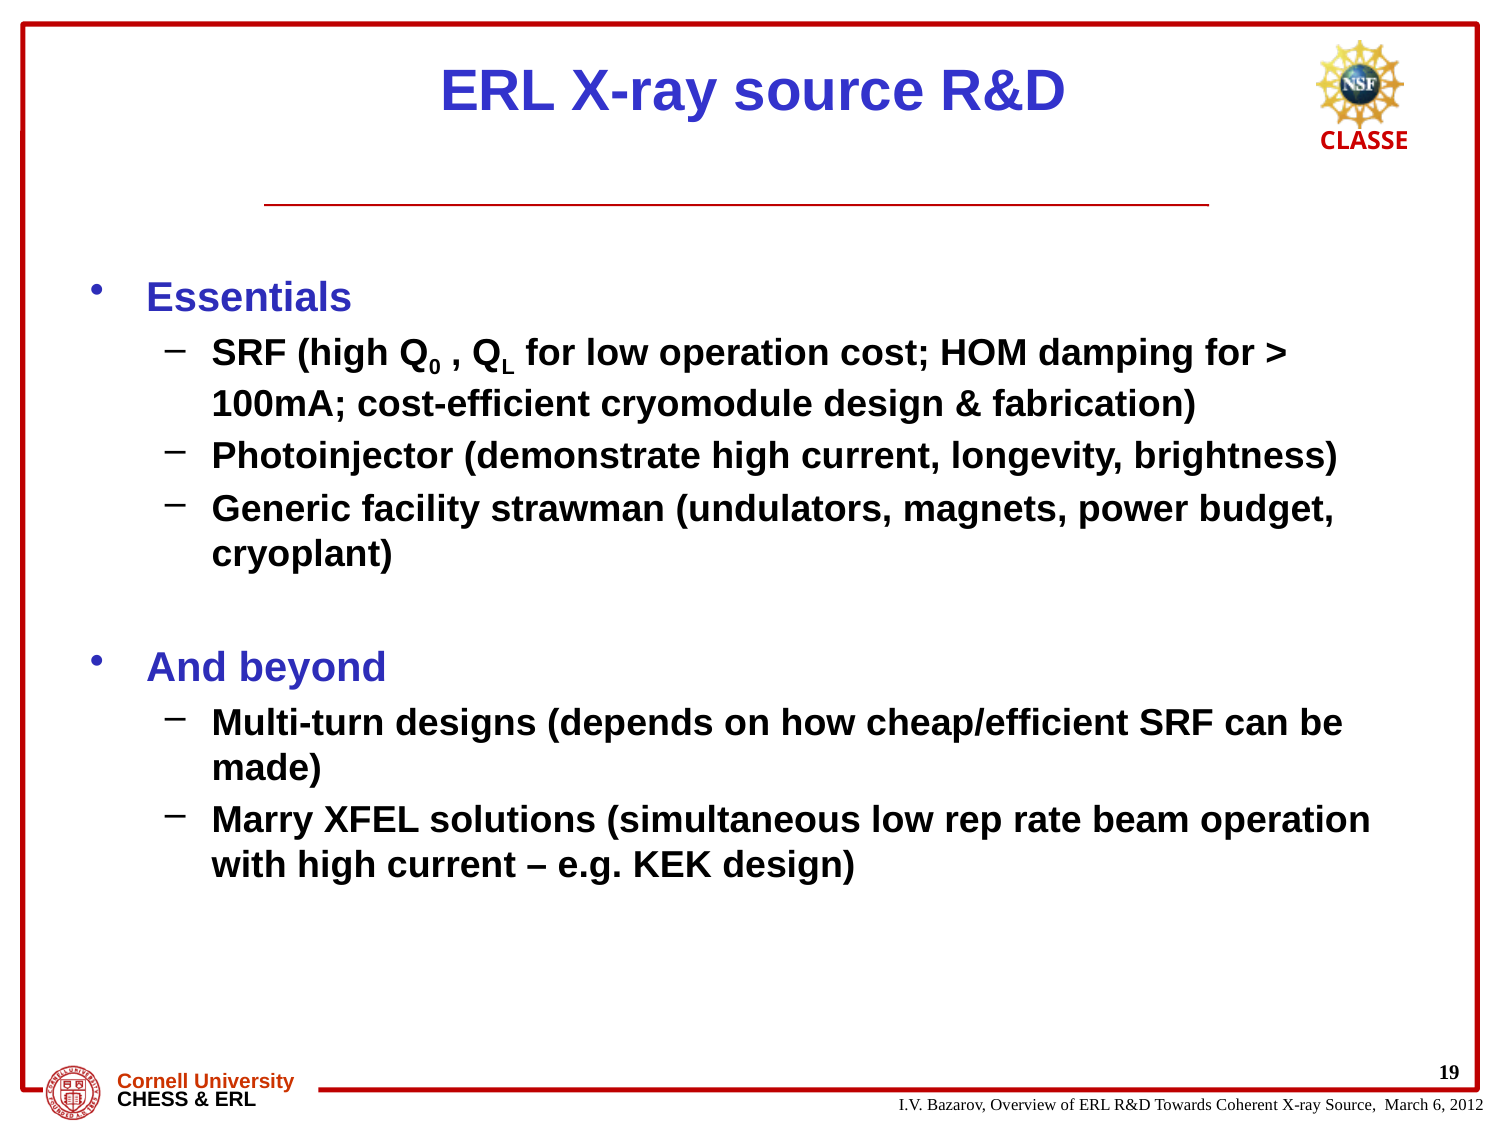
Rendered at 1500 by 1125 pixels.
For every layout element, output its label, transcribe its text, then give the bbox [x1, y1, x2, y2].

picture [1316, 40, 1404, 129]
list Essentials SRF (high Q0 , QL for low operation cost; HOM damping for > 100mA; cost-efficient cryomodule design & fabrication) Photoinjector (demonstrate high current, longevity, brightness) Generic facility strawman (undulators, magnets, power budget, cryoplant) And beyond Multi-turn designs (depends on how cheap/efficient SRF can be made) Marry XFEL solutions (simultaneous low rep rate beam operation with high current – e.g. KEK design) [75, 262, 1425, 1005]
title ERL X-ray source R&D [275, 45, 1233, 154]
slide_number 19 [1412, 1051, 1475, 1097]
picture [43, 1062, 103, 1122]
